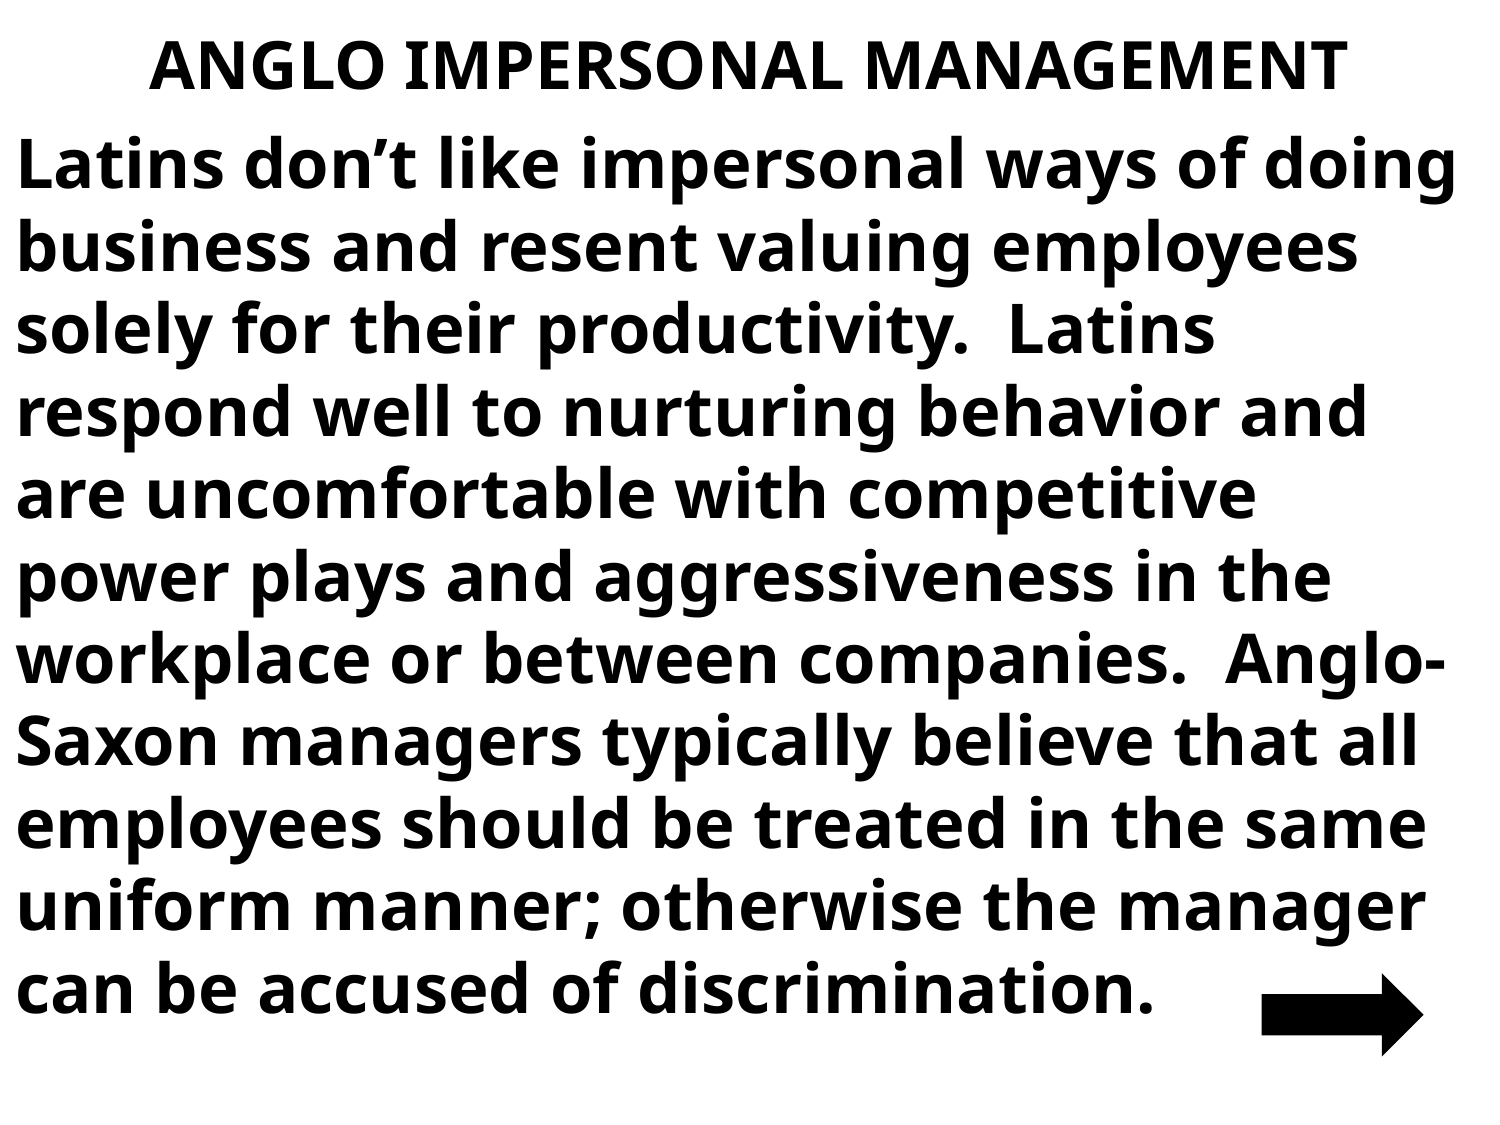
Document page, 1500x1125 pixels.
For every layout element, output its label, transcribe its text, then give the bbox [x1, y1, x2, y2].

text_box [1262, 975, 1423, 1055]
subtitle Latins don’t like impersonal ways of doing business and resent valuing employees solely for their productivity. Latins respond well to nurturing behavior and are uncomfortable with competitive power plays and aggressiveness in the workplace or between companies. Anglo-Saxon managers typically believe that all employees should be treated in the same uniform manner; otherwise the manager can be accused of discrimination. [0, 112, 1500, 1125]
title ANGLO IMPERSONAL MANAGEMENT [0, 0, 1500, 112]
